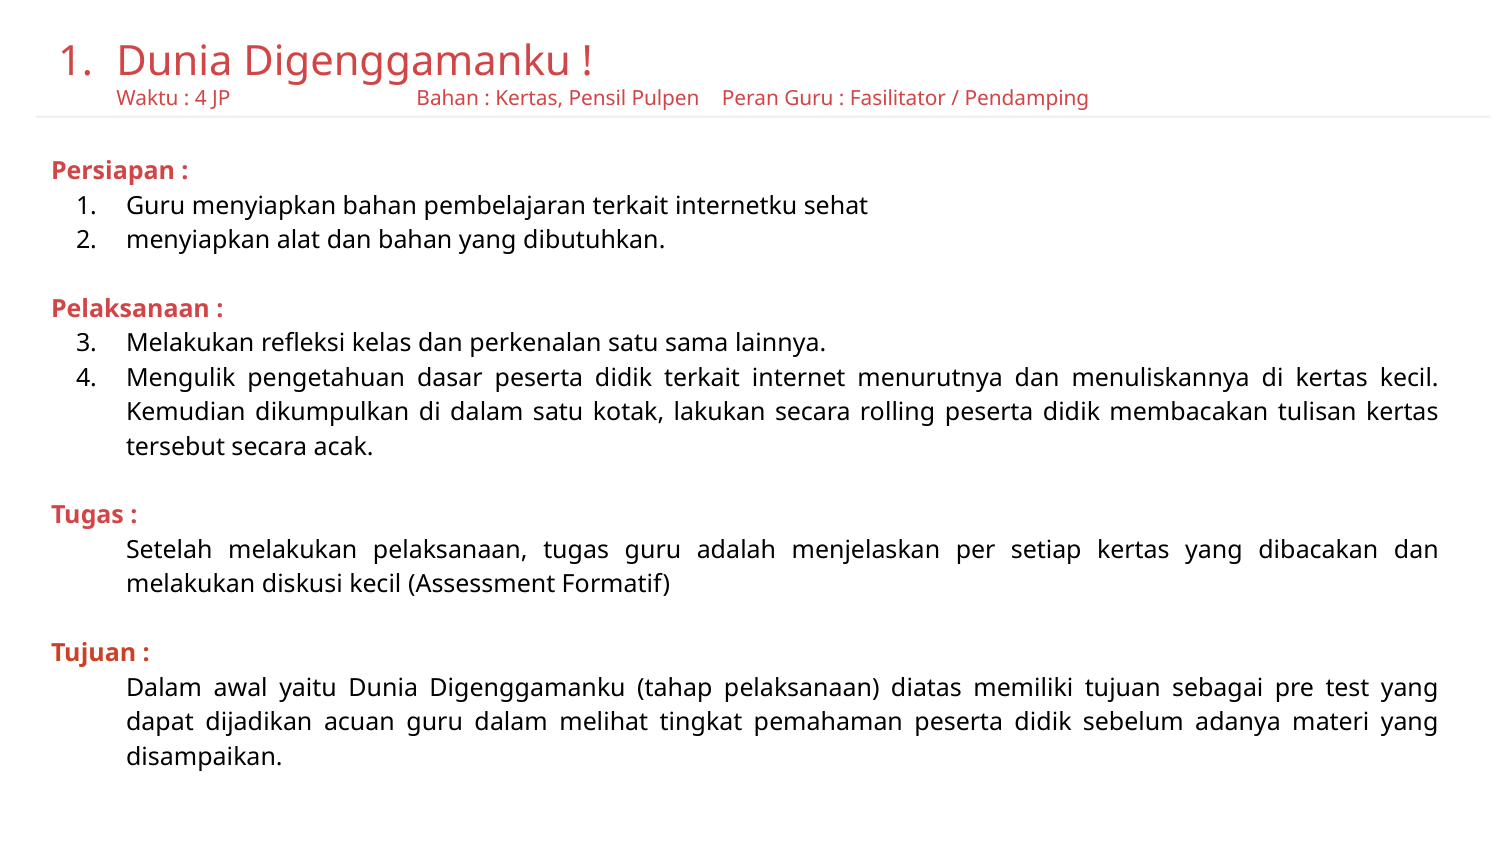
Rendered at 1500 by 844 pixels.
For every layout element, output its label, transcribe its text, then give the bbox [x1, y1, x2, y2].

text_box Dunia Digenggamanku ! Waktu : 4 JP Bahan : Kertas, Pensil Pulpen Peran Guru : Fasilitator / Pendamping [26, 19, 1474, 125]
text_box Persiapan : Guru menyiapkan bahan pembelajaran terkait internetku sehat menyiapkan alat dan bahan yang dibutuhkan. Pelaksanaan : Melakukan refleksi kelas dan perkenalan satu sama lainnya. Mengulik pengetahuan dasar peserta didik terkait internet menurutnya dan menuliskannya di kertas kecil. Kemudian dikumpulkan di dalam satu kotak, lakukan secara rolling peserta didik membacakan tulisan kertas tersebut secara acak. Tugas : Setelah melakukan pelaksanaan, tugas guru adalah menjelaskan per setiap kertas yang dibacakan dan melakukan diskusi kecil (Assessment Formatif) Tujuan : Dalam awal yaitu Dunia Digenggamanku (tahap pelaksanaan) diatas memiliki tujuan sebagai pre test yang dapat dijadikan acuan guru dalam melihat tingkat pemahaman peserta didik sebelum adanya materi yang disampaikan. [36, 135, 1456, 785]
